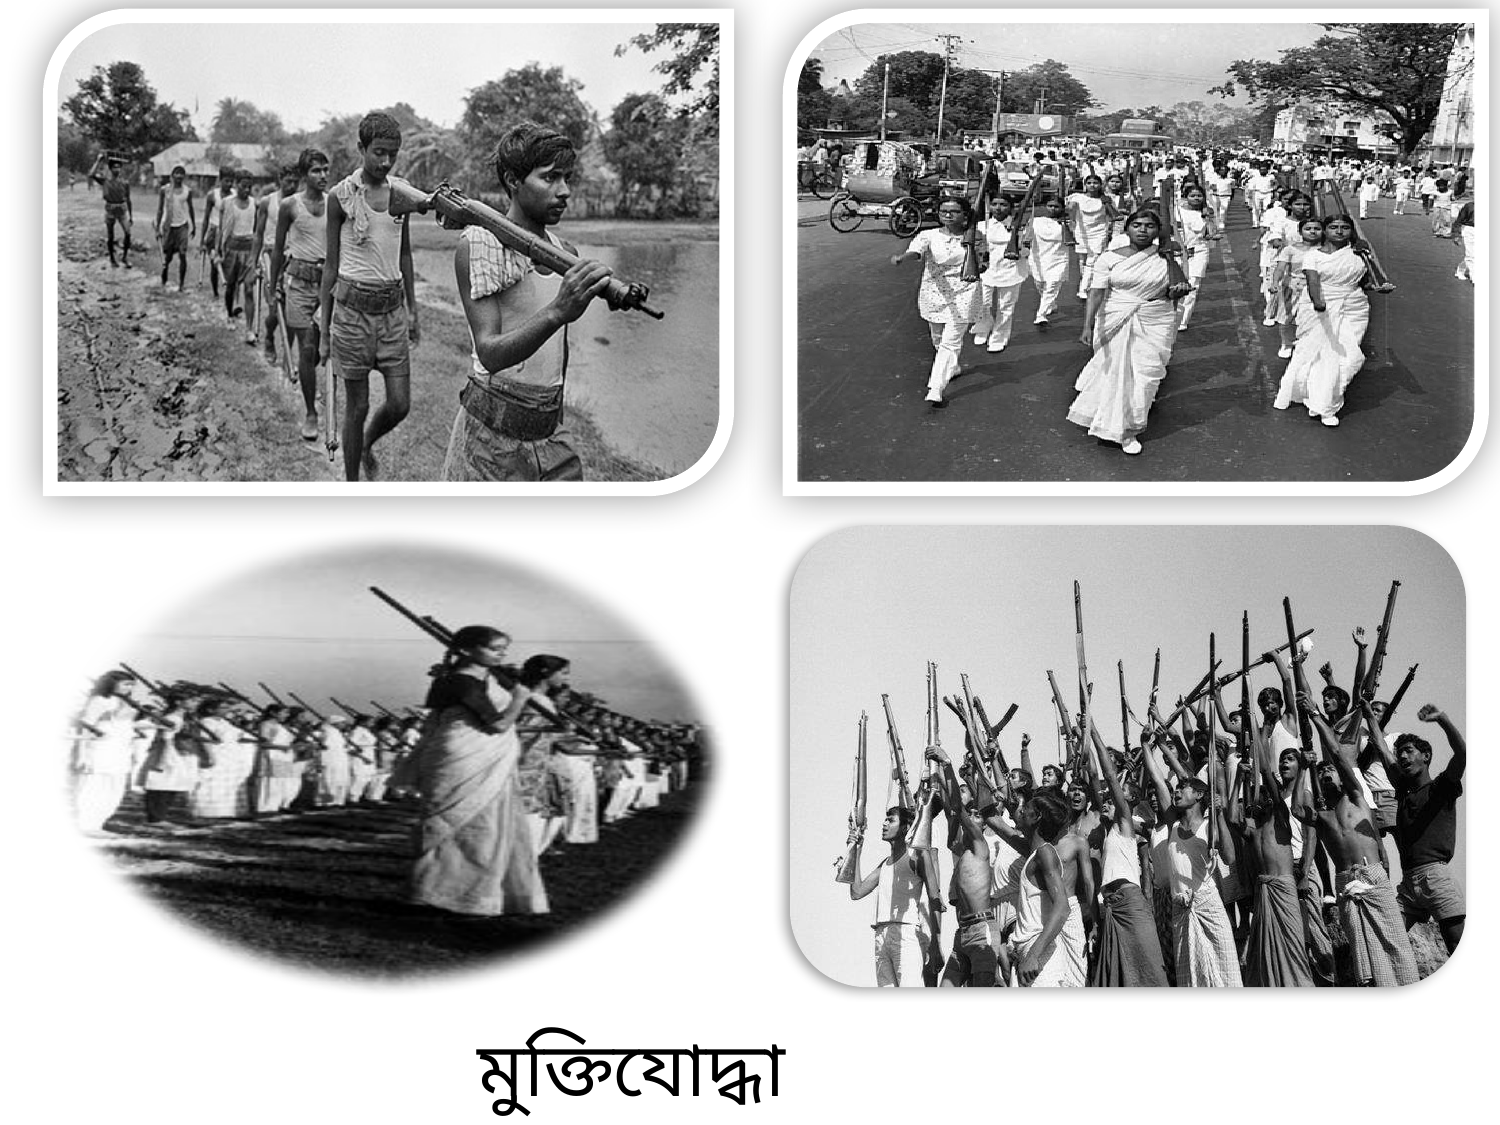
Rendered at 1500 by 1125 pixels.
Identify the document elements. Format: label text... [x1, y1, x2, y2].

picture [50, 525, 732, 998]
picture [50, 15, 727, 489]
text_box মুক্তিযোদ্ধা [392, 1013, 871, 1119]
picture [789, 525, 1467, 988]
picture [790, 15, 1482, 489]
